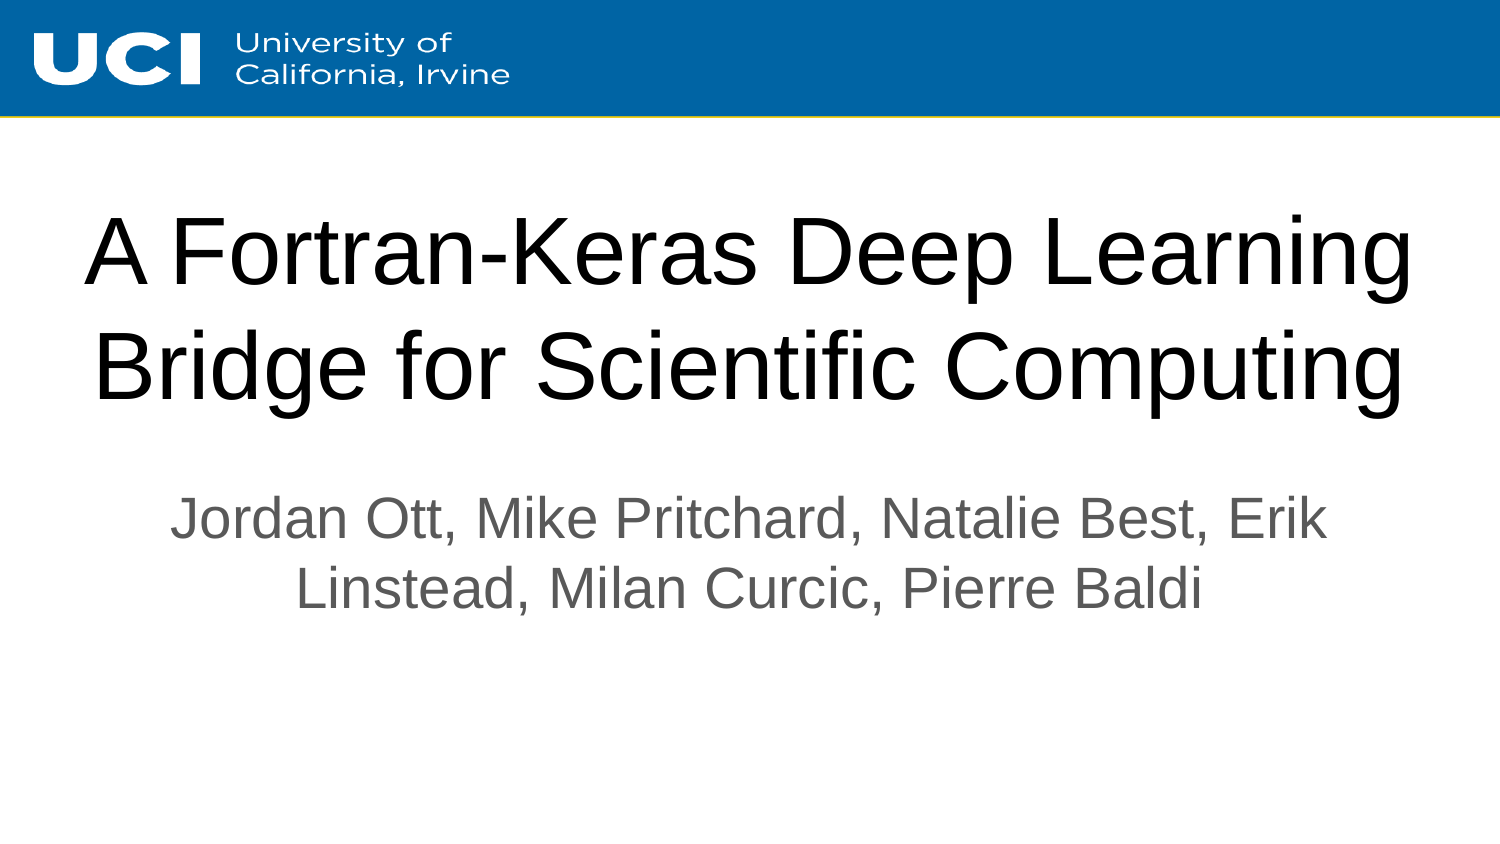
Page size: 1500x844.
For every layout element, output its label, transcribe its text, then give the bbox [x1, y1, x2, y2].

title A Fortran-Keras Deep Learning Bridge for Scientific Computing [51, 97, 1449, 434]
picture [0, 0, 1500, 844]
subtitle Jordan Ott, Mike Pritchard, Natalie Best, Erik Linstead, Milan Curcic, Pierre Baldi [51, 464, 1449, 595]
